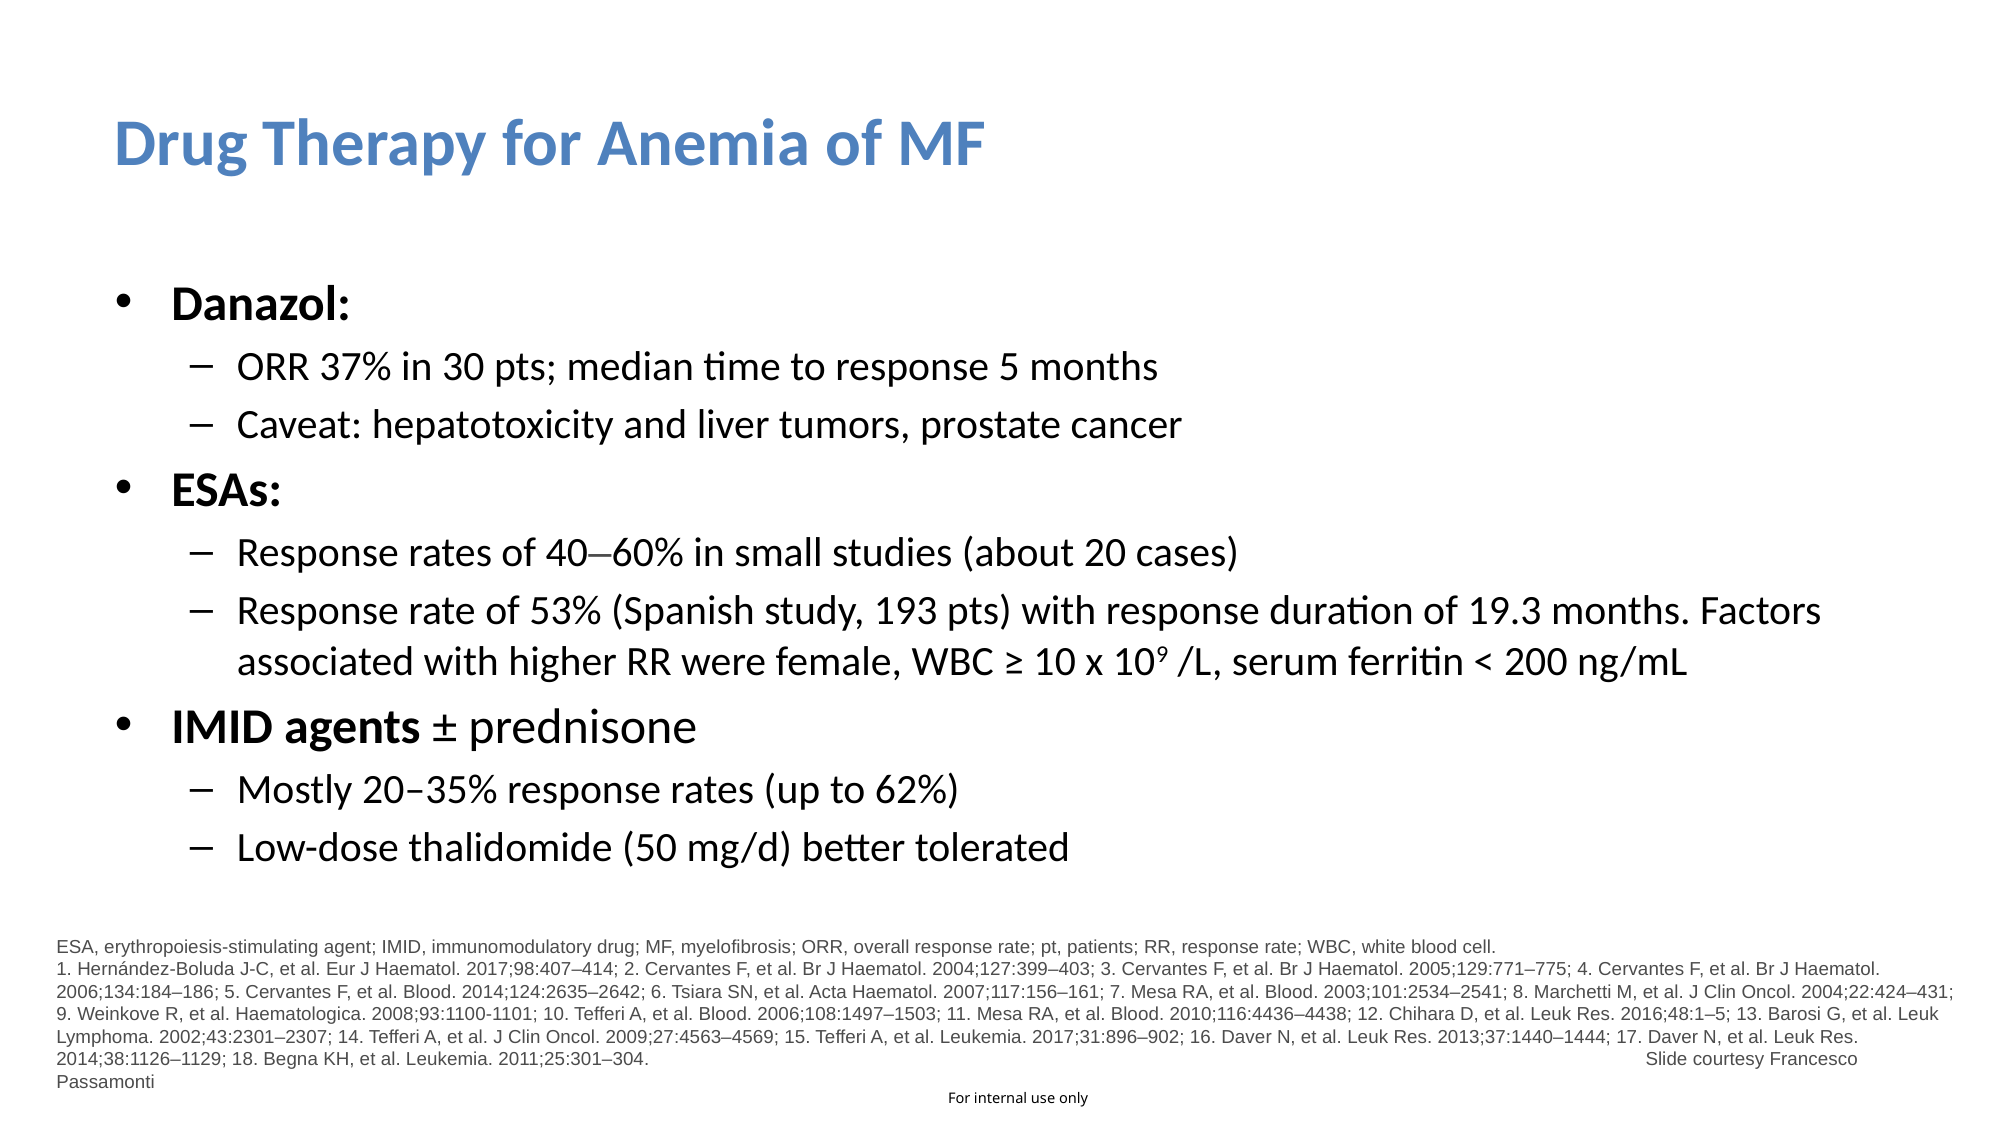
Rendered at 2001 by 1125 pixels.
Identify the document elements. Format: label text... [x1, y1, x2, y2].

title Drug Therapy for Anemia of MF [99, 45, 1900, 233]
text_box [73, 982, 1975, 1124]
list Danazol: ORR 37% in 30 pts; median time to response 5 months Caveat: hepatotoxicity and liver tumors, prostate cancer ESAs: Response rates of 40–60% in small studies (about 20 cases) Response rate of 53% (Spanish study, 193 pts) with response duration of 19.3 months. Factors associated with higher RR were female, WBC ≥ 10 x 109 /L, serum ferritin < 200 ng/mL IMID agents ± prednisone Mostly 20–35% response rates (up to 62%) Low-dose thalidomide (50 mg/d) better tolerated [99, 262, 1900, 920]
text_box ESA, erythropoiesis‑stimulating agent; IMID, immunomodulatory drug; MF, myelofibrosis; ORR, overall response rate; pt, patients; RR, response rate; WBC, white blood cell. 1. Hernández-Boluda J-C, et al. Eur J Haematol. 2017;98:407–414; 2. Cervantes F, et al. Br J Haematol. 2004;127:399–403; 3. Cervantes F, et al. Br J Haematol. 2005;129:771–775; 4. Cervantes F, et al. Br J Haematol. 2006;134:184–186; 5. Cervantes F, et al. Blood. 2014;124:2635–2642; 6. Tsiara SN, et al. Acta Haematol. 2007;117:156–161; 7. Mesa RA, et al. Blood. 2003;101:2534–2541; 8. Marchetti M, et al. J Clin Oncol. 2004;22:424–431; 9. Weinkove R, et al. Haematologica. 2008;93:1100-1101; 10. Tefferi A, et al. Blood. 2006;108:1497–1503; 11. Mesa RA, et al. Blood. 2010;116:4436–4438; 12. Chihara D, et al. Leuk Res. 2016;48:1–5; 13. Barosi G, et al. Leuk Lymphoma. 2002;43:2301–2307; 14. Tefferi A, et al. J Clin Oncol. 2009;27:4563–4569; 15. Tefferi A, et al. Leukemia. 2017;31:896–902; 16. Daver N, et al. Leuk Res. 2013;37:1440–1444; 17. Daver N, et al. Leuk Res. 2014;38:1126–1129; 18. Begna KH, et al. Leukemia. 2011;25:301–304. Slide courtesy Francesco Passamonti [56, 997, 1956, 1092]
